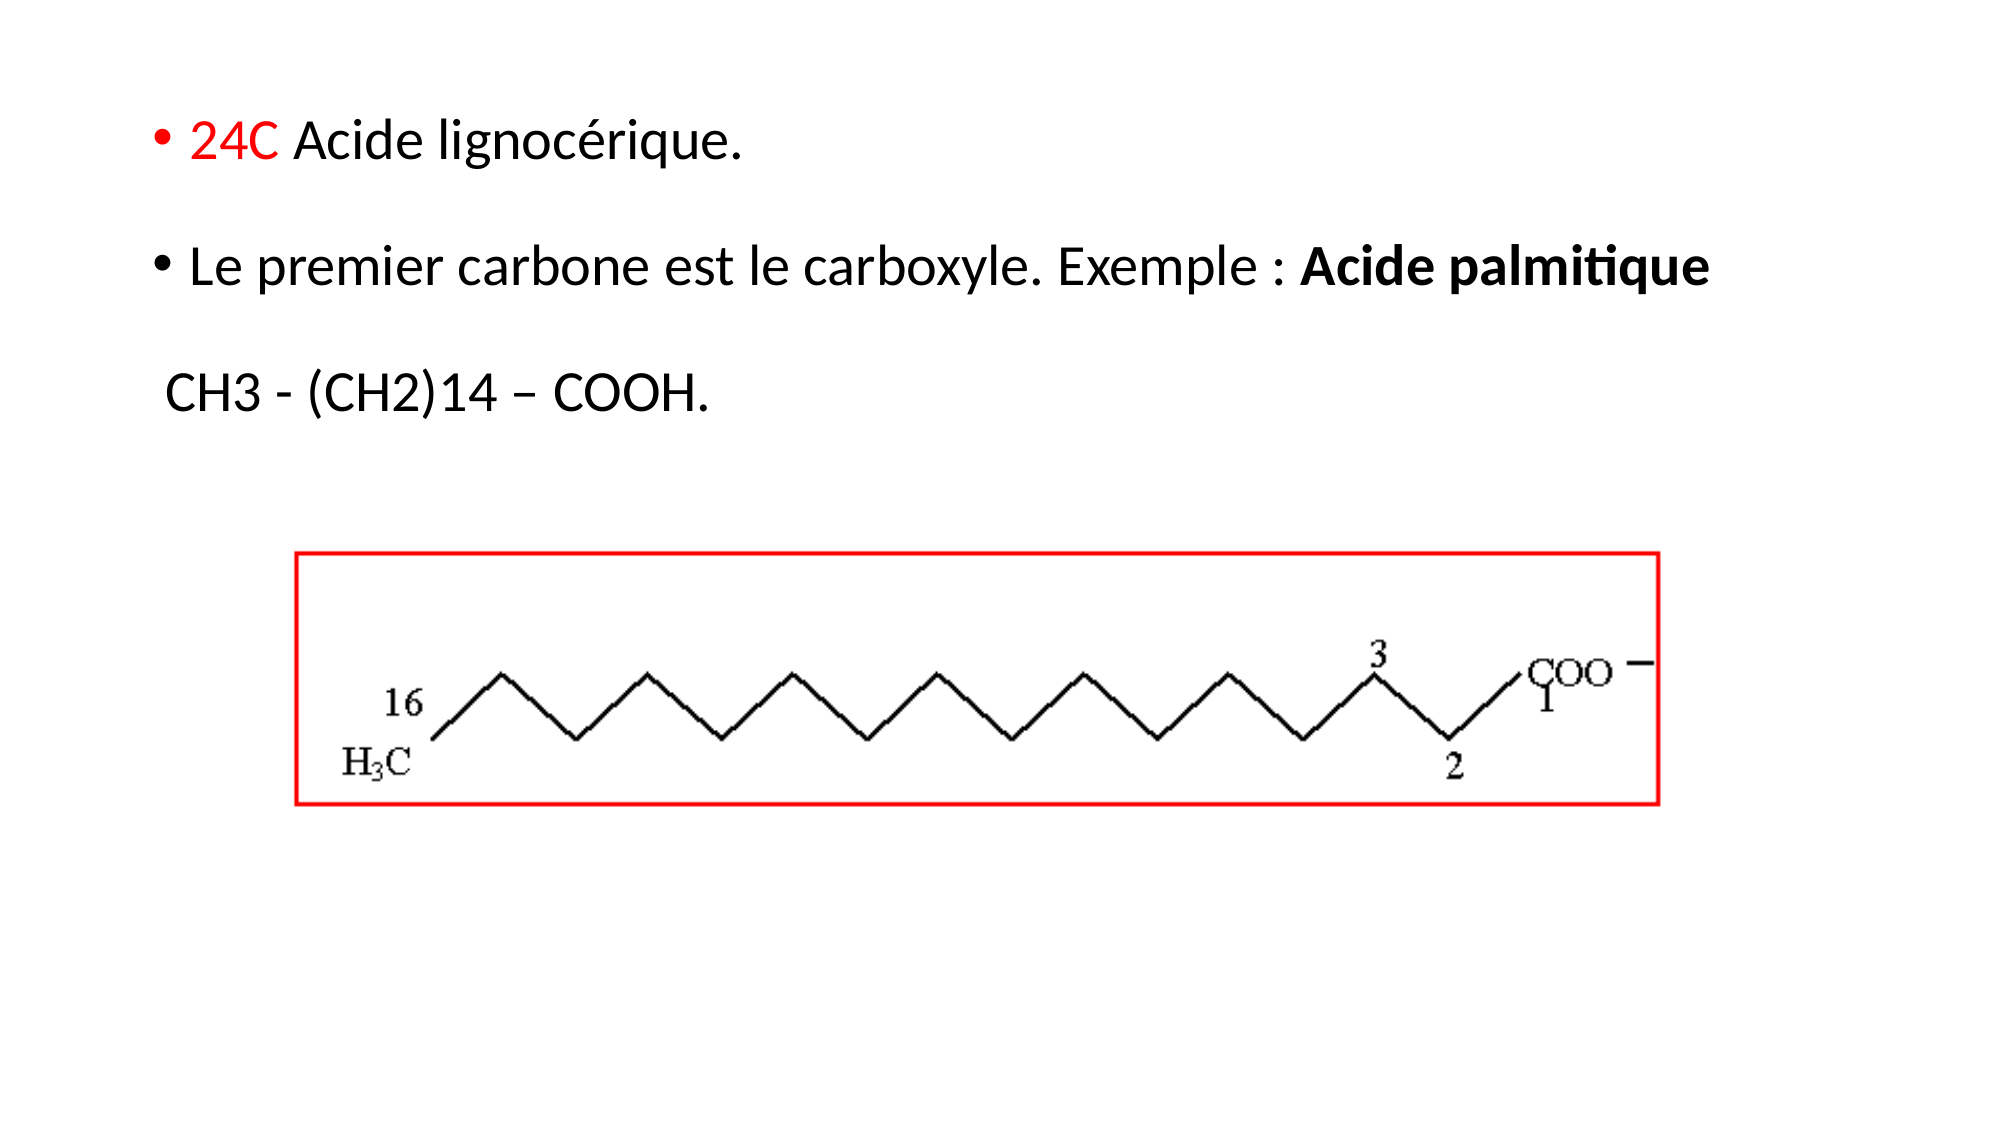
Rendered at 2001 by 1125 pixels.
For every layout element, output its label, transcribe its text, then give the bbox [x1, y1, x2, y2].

picture [274, 535, 1684, 826]
list 24C Acide lignocérique. Le premier carbone est le carboxyle. Exemple : Acide palmitique CH3 - (CH2)14 – COOH. [137, 59, 1863, 666]
